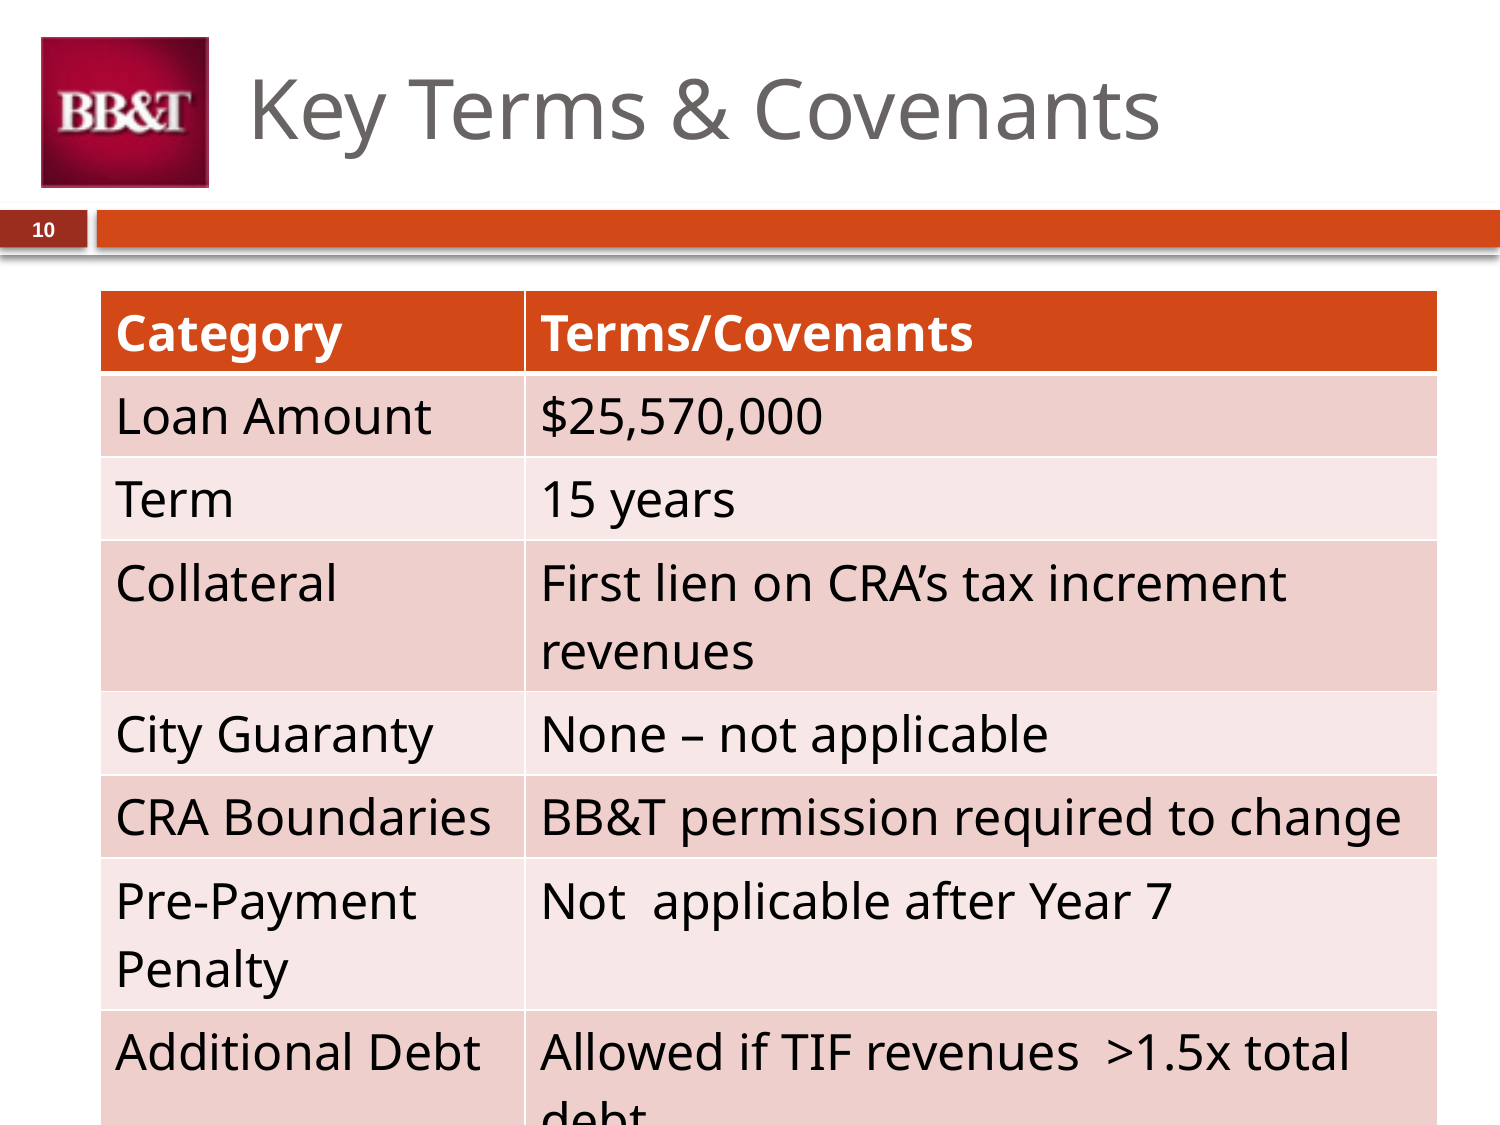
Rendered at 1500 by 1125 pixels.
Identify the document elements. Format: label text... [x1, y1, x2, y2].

table_cell None – not applicable [526, 692, 1437, 774]
table_cell Collateral [101, 541, 524, 691]
table_cell First lien on CRA’s tax increment revenues [526, 541, 1437, 691]
table_cell 15 years [526, 458, 1437, 539]
table_cell Not applicable after Year 7 [526, 859, 1437, 1009]
table_cell $25,570,000 [526, 376, 1437, 456]
table_cell Loan Amount [101, 376, 524, 456]
table_cell Term [101, 458, 524, 539]
table_cell Pre-Payment Penalty [101, 859, 524, 1009]
title Key Terms & Covenants [233, 12, 1500, 200]
table_cell Additional Debt [101, 1011, 524, 1125]
table_header Terms/Covenants [526, 291, 1437, 371]
table_cell Allowed if TIF revenues >1.5x total debt [526, 1011, 1437, 1125]
picture [41, 37, 209, 188]
table_cell City Guaranty [101, 692, 524, 774]
table_cell BB&T permission required to change [526, 776, 1437, 857]
table_header Category [101, 291, 524, 371]
slide_number 10 [0, 208, 88, 249]
table_cell CRA Boundaries [101, 776, 524, 857]
